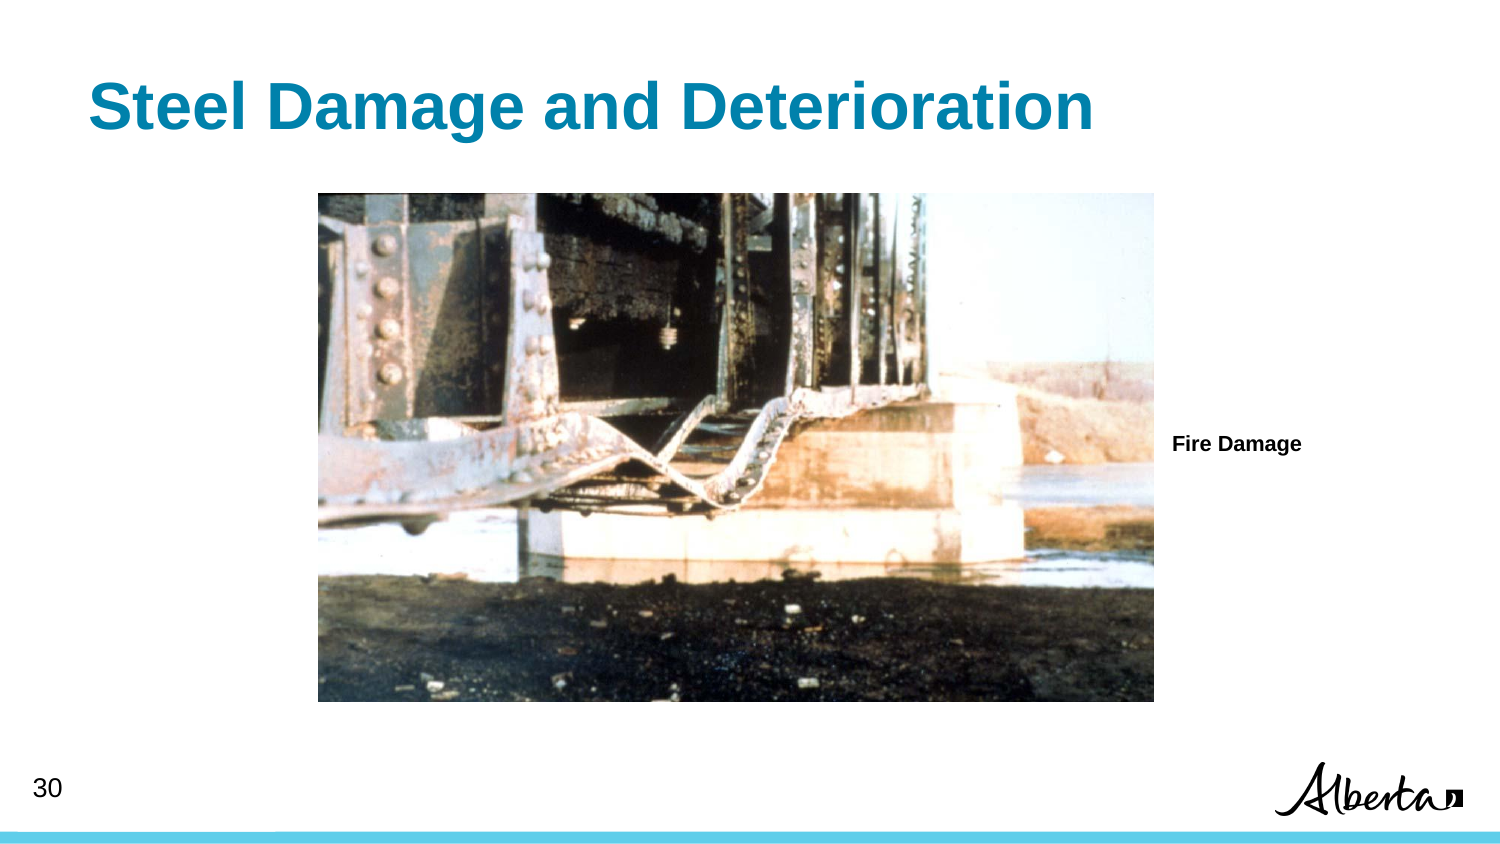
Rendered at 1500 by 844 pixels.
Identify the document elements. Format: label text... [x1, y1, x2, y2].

text_box Fire Damage [1157, 421, 1319, 463]
title Steel Damage and Deterioration [88, 55, 1437, 141]
picture [1275, 762, 1463, 816]
picture [318, 192, 1154, 702]
slide_number 29 [17, 764, 356, 810]
